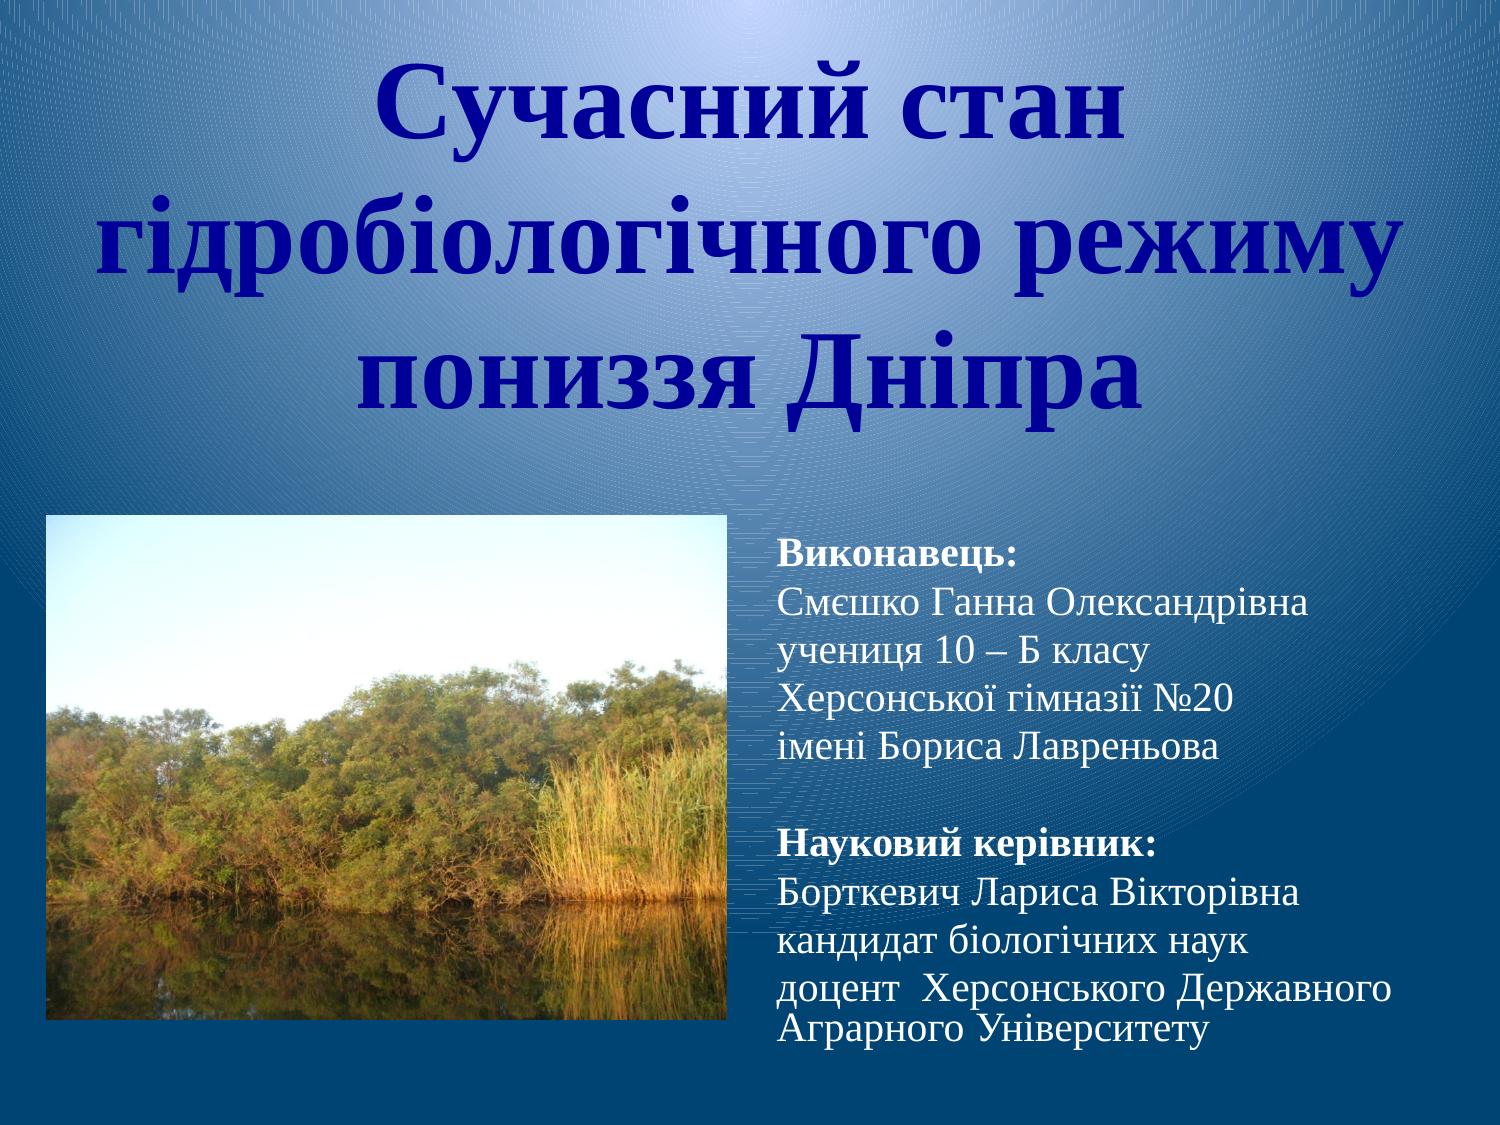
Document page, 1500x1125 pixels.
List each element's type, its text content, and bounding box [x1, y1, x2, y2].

list Виконавець: Смєшко Ганна Олександрівна учениця 10 – Б класу Херсонської гімназії №20 імені Бориса Лавреньова Науковий керівник: Борткевич Лариса Вікторівна кандидат біологічних наук доцент Херсонського Державного Аграрного Університету [761, 527, 1500, 1125]
picture [46, 515, 727, 1020]
title Сучасний стан гідробіологічного режиму пониззя Дніпра [0, 0, 1500, 457]
